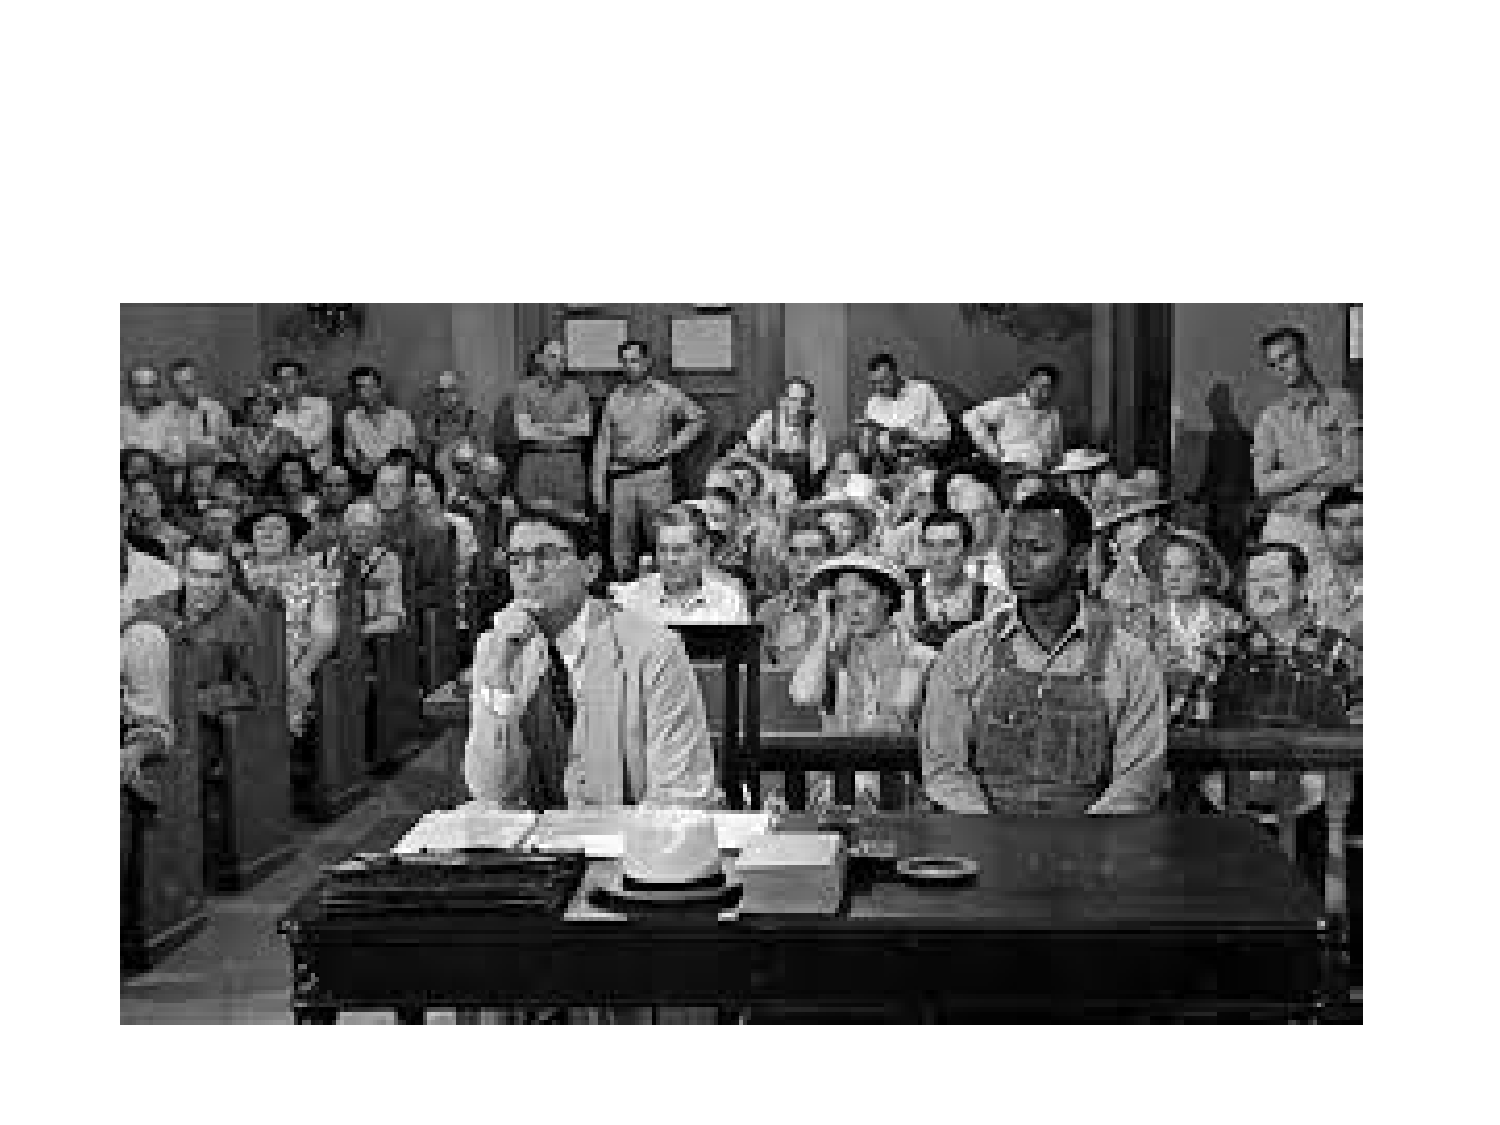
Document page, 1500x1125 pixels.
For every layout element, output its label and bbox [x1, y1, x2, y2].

list [120, 303, 1363, 1026]
